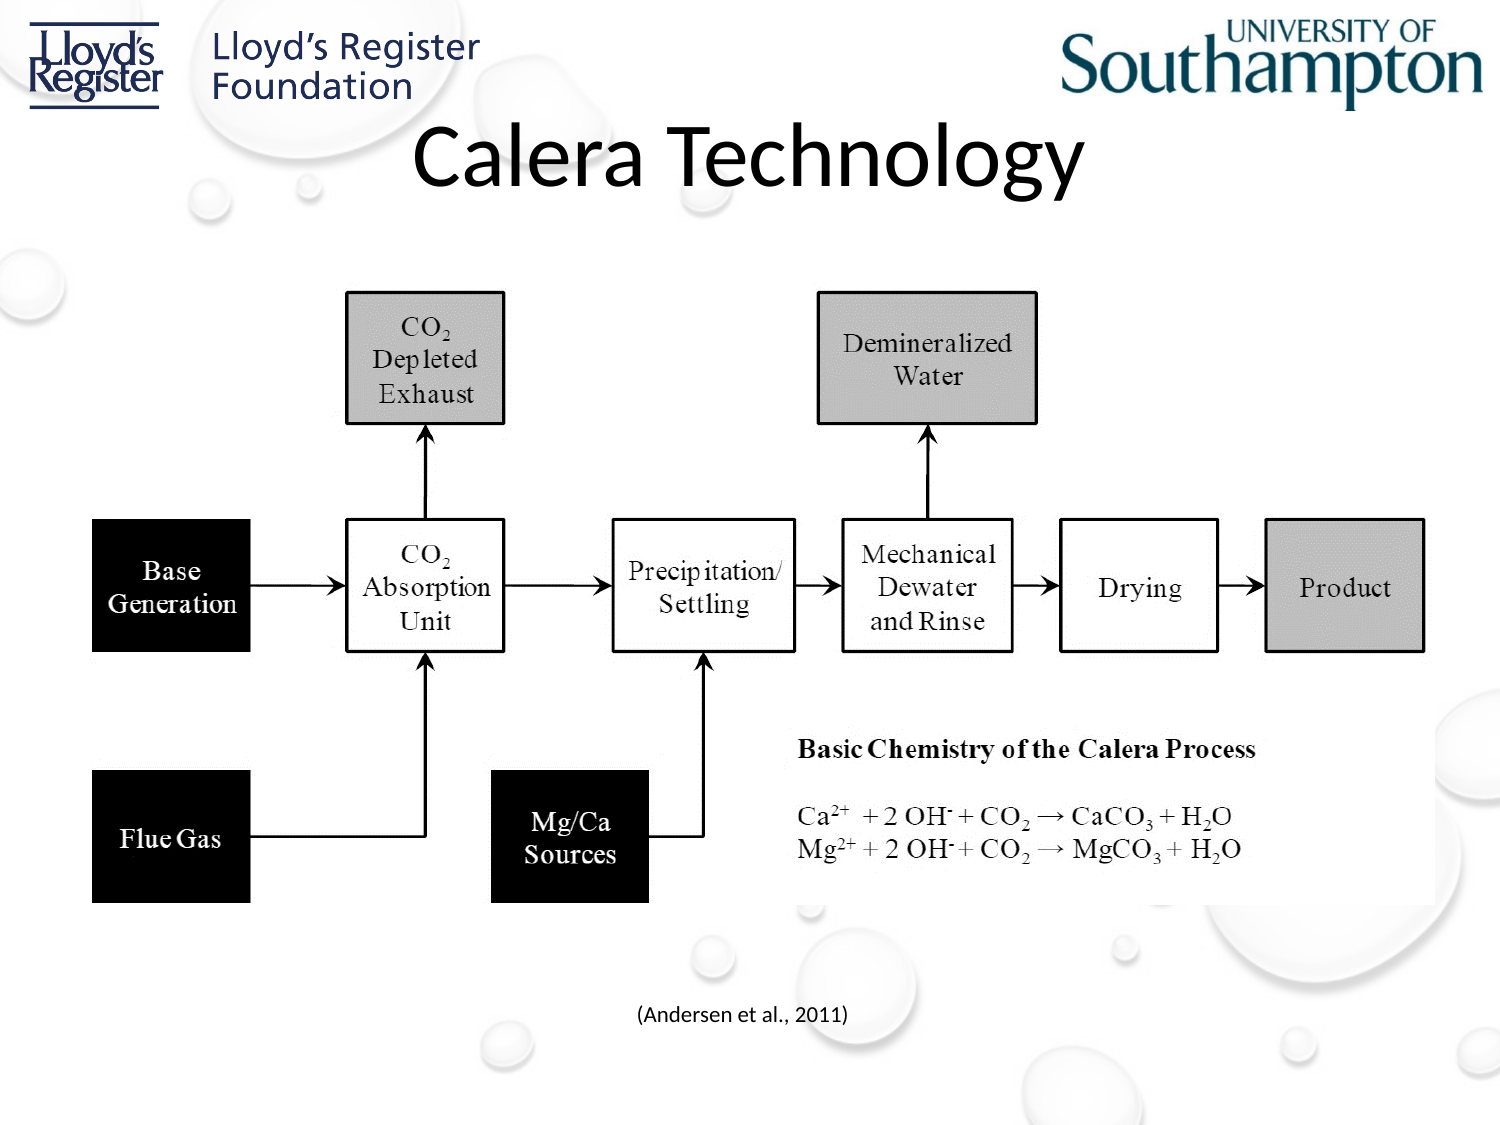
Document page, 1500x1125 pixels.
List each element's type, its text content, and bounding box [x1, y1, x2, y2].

picture [5, 3, 494, 126]
picture [1062, 18, 1483, 111]
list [84, 282, 1436, 906]
text_box (Andersen et al., 2011) [621, 992, 864, 1035]
title Calera Technology [75, 56, 1425, 244]
